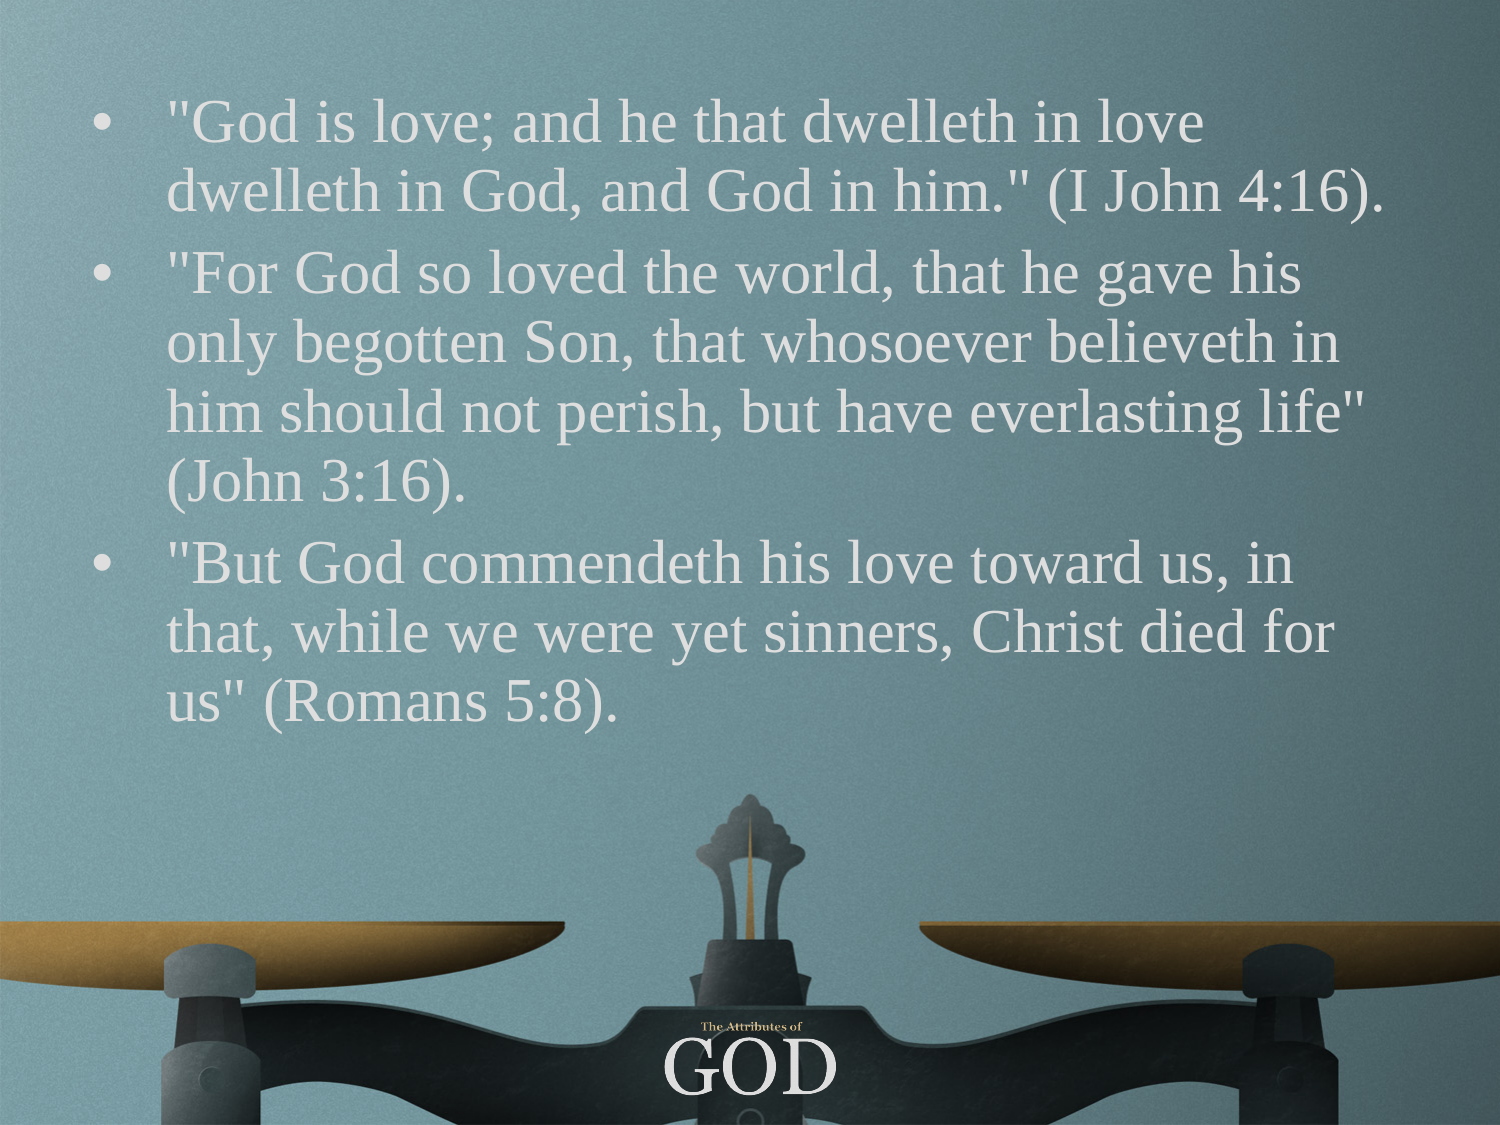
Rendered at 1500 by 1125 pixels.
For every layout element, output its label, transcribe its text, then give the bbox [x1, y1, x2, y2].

list "God is love; and he that dwelleth in love dwelleth in God, and God in him." (I John 4:16). "For God so loved the world, that he gave his only begotten Son, that whosoever believeth in him should not perish, but have everlasting life" (John 3:16). "But God commendeth his love toward us, in that, while we were yet sinners, Christ died for us" (Romans 5:8). [76, 79, 1424, 850]
picture [0, 0, 1500, 1125]
